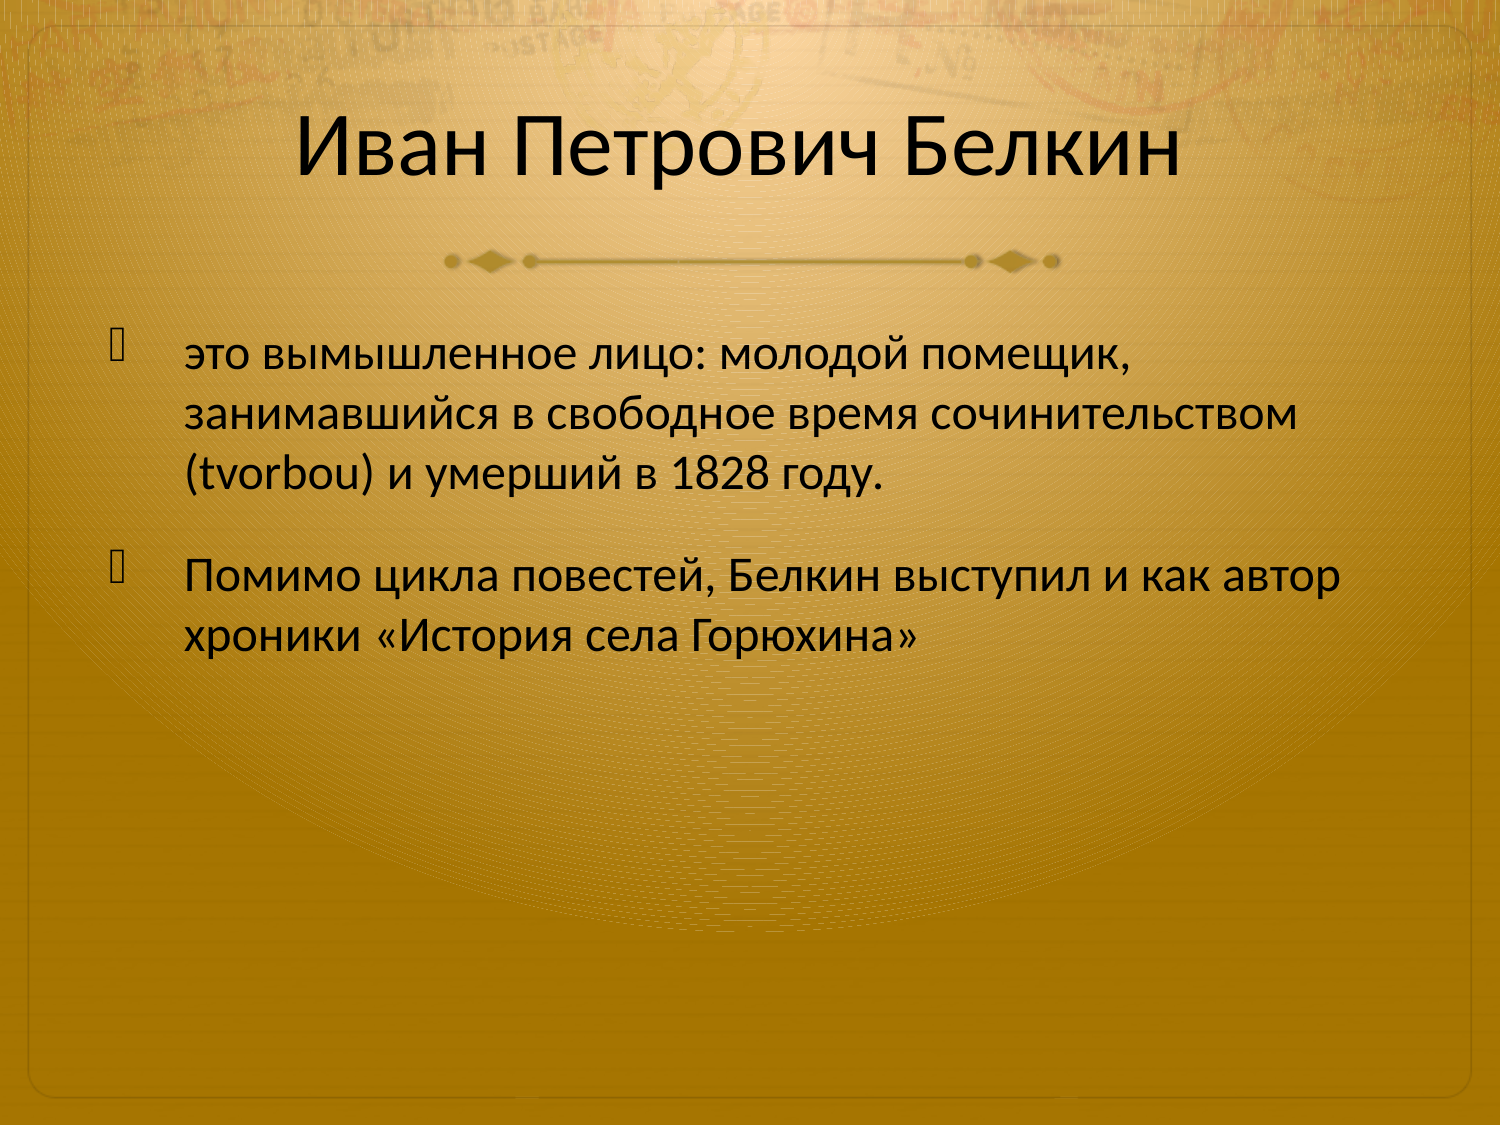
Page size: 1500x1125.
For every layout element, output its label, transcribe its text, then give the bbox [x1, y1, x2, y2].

list это вымышленное лицо: молодой помещик, занимавшийся в свободное время сочинительством (tvorbou) и умерший в 1828 году. Помимо цикла повестей, Белкин выступил и как автор хроники «История села Горюхина» [93, 312, 1407, 988]
title Иван Петрович Белкин [93, 45, 1407, 233]
picture [0, 0, 1500, 1125]
